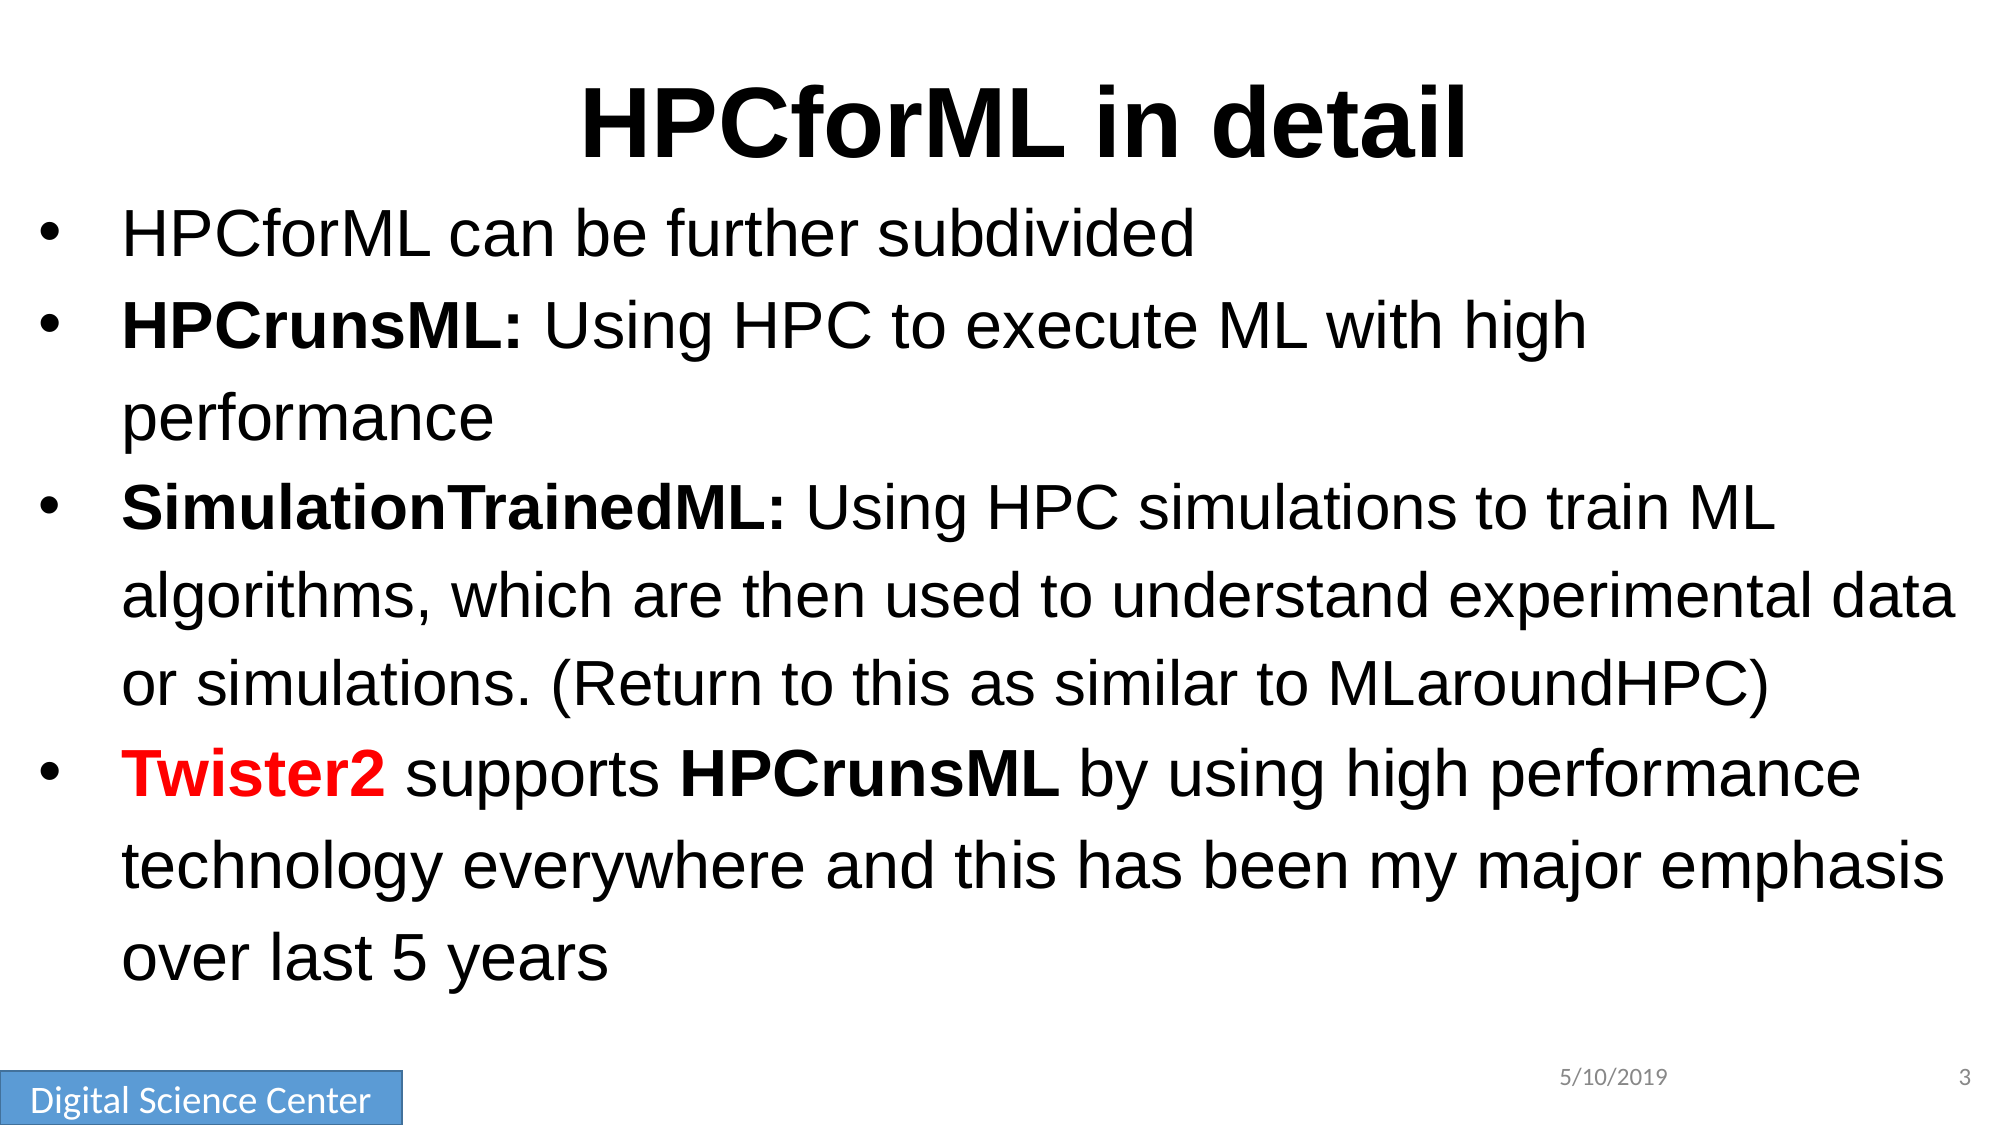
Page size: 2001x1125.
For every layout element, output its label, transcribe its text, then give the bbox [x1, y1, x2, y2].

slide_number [1548, 1045, 1761, 1105]
list HPCforML can be further subdivided HPCrunsML: Using HPC to execute ML with high performance SimulationTrainedML: Using HPC simulations to train ML algorithms, which are then used to understand experimental data or simulations. (Return to this as similar to MLaroundHPC) Twister2 supports HPCrunsML by using high performance technology everywhere and this has been my major emphasis over last 5 years [6, 170, 1993, 932]
slide_number 3 [1803, 1045, 1983, 1105]
title HPCforML in detail [163, 0, 1889, 170]
